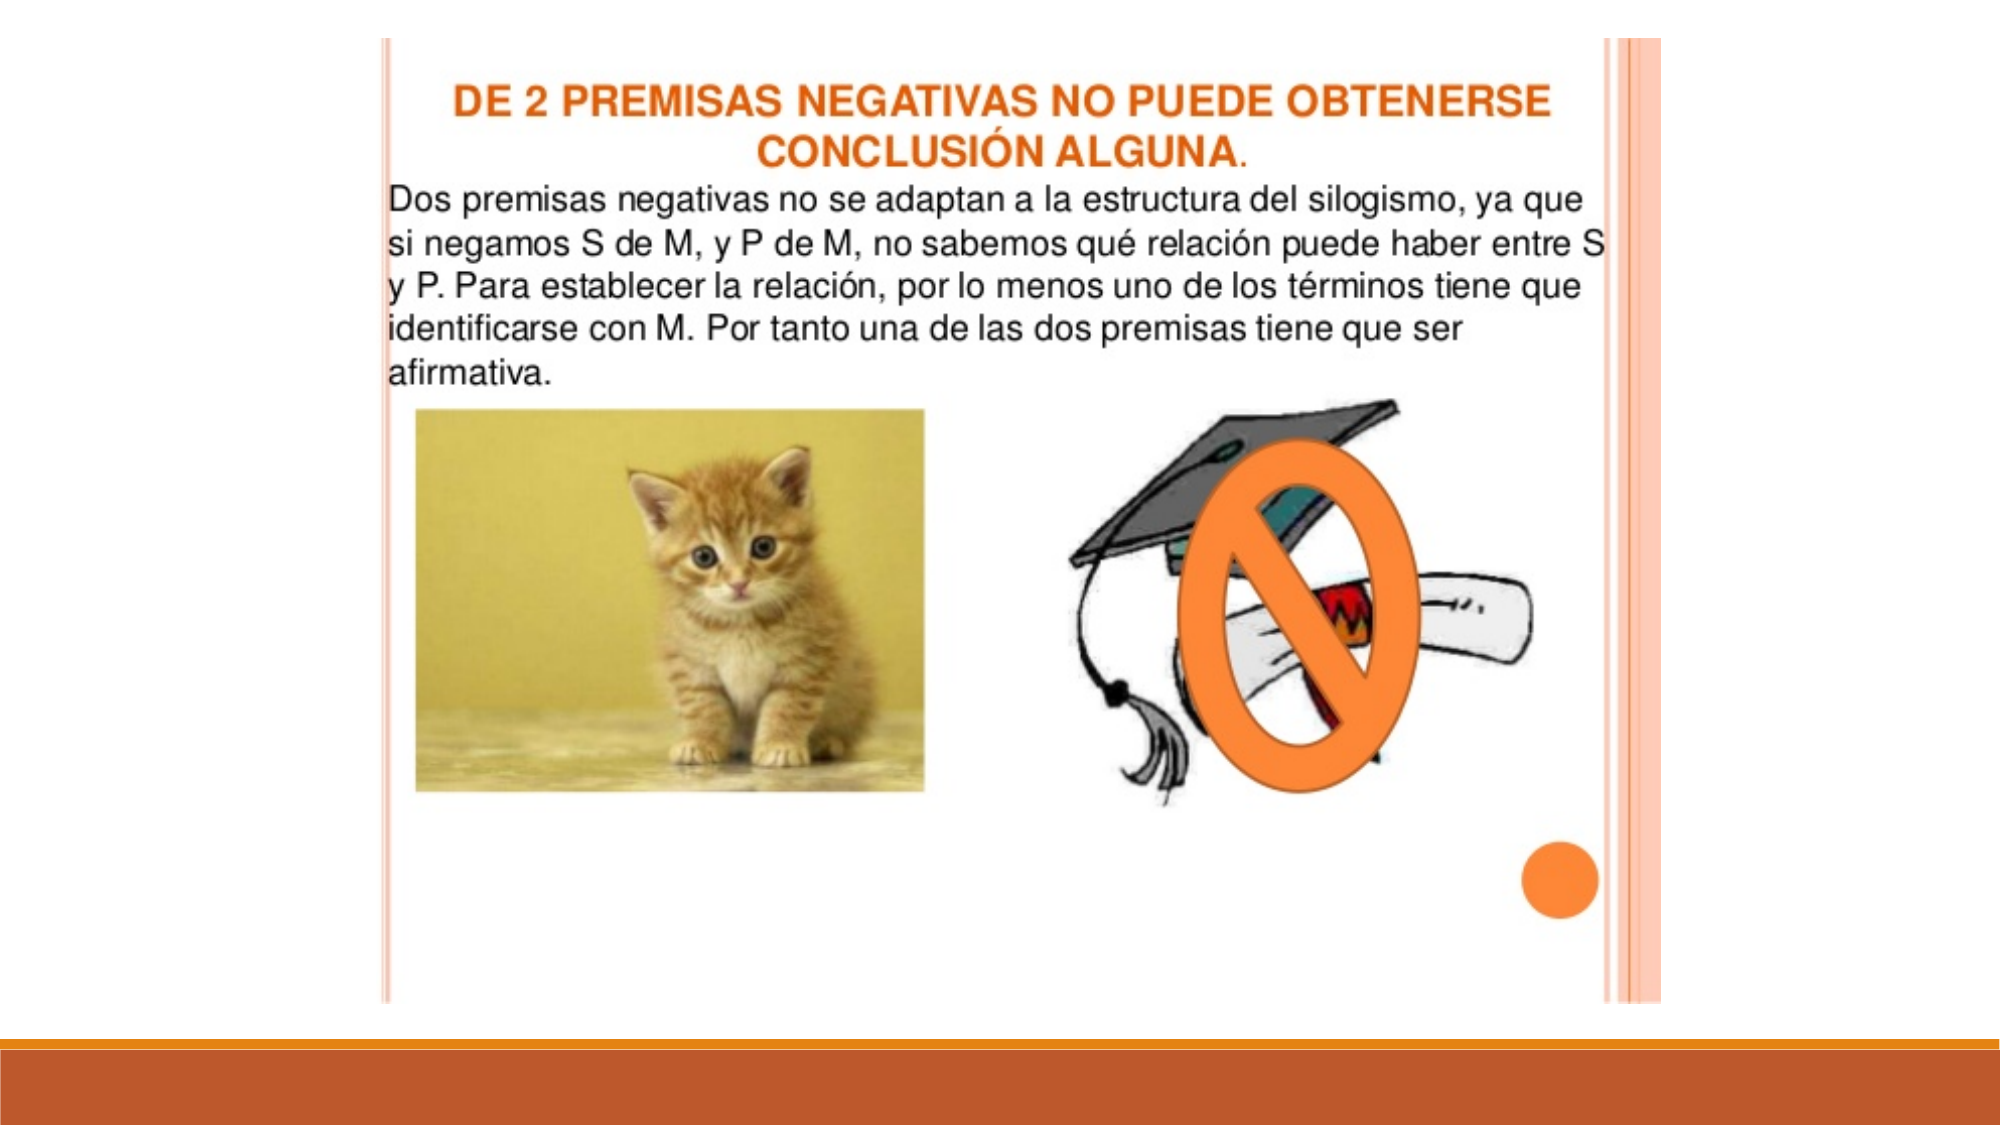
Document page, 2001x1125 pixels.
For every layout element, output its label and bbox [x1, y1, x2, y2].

picture [375, 38, 1662, 1004]
